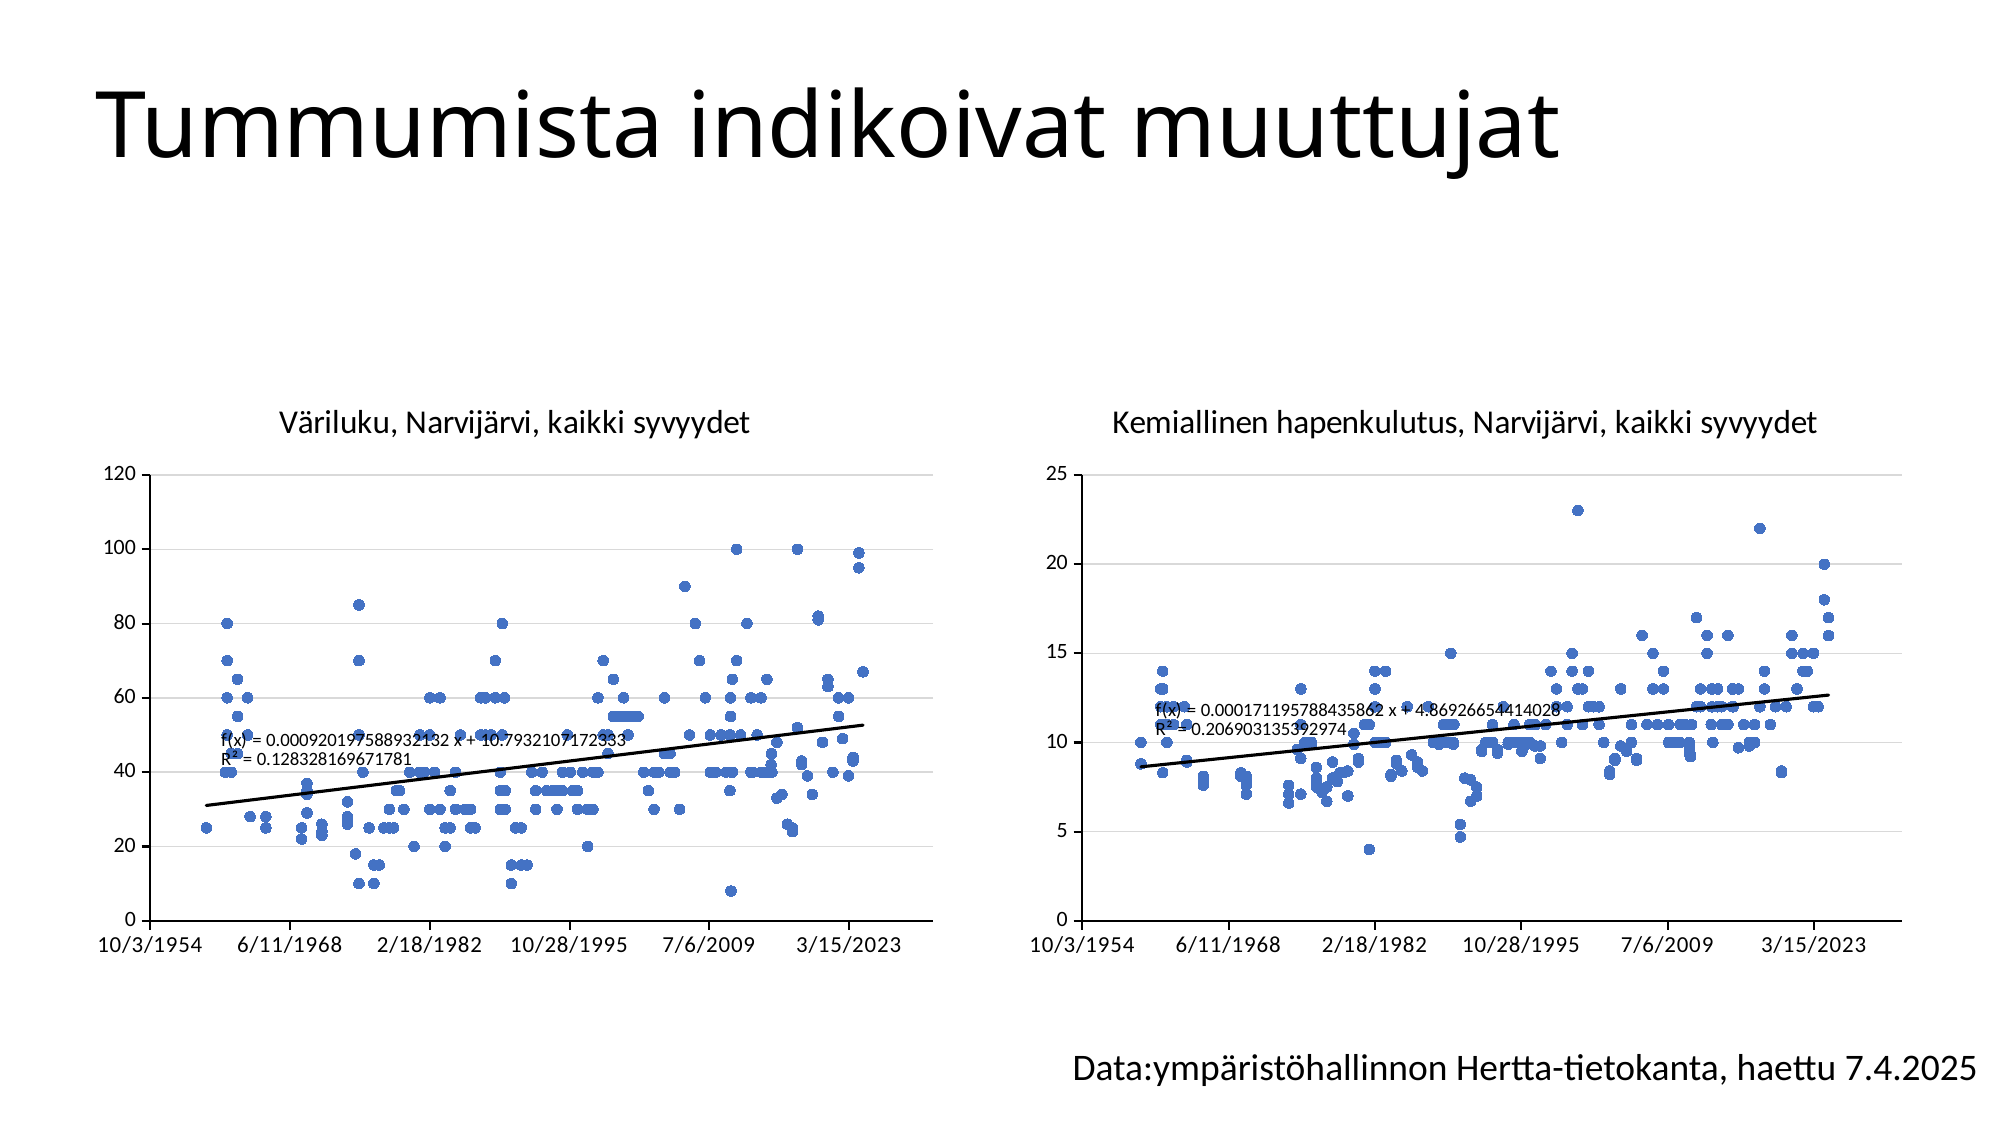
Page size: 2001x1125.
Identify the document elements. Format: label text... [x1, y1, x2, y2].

chart [79, 378, 951, 971]
title Tummumista indikoivat muuttujat [79, 66, 1805, 189]
chart [1011, 378, 1921, 971]
text_box Data:ympäristöhallinnon Hertta-tietokanta, haettu 7.4.2025 [1058, 1035, 2000, 1095]
